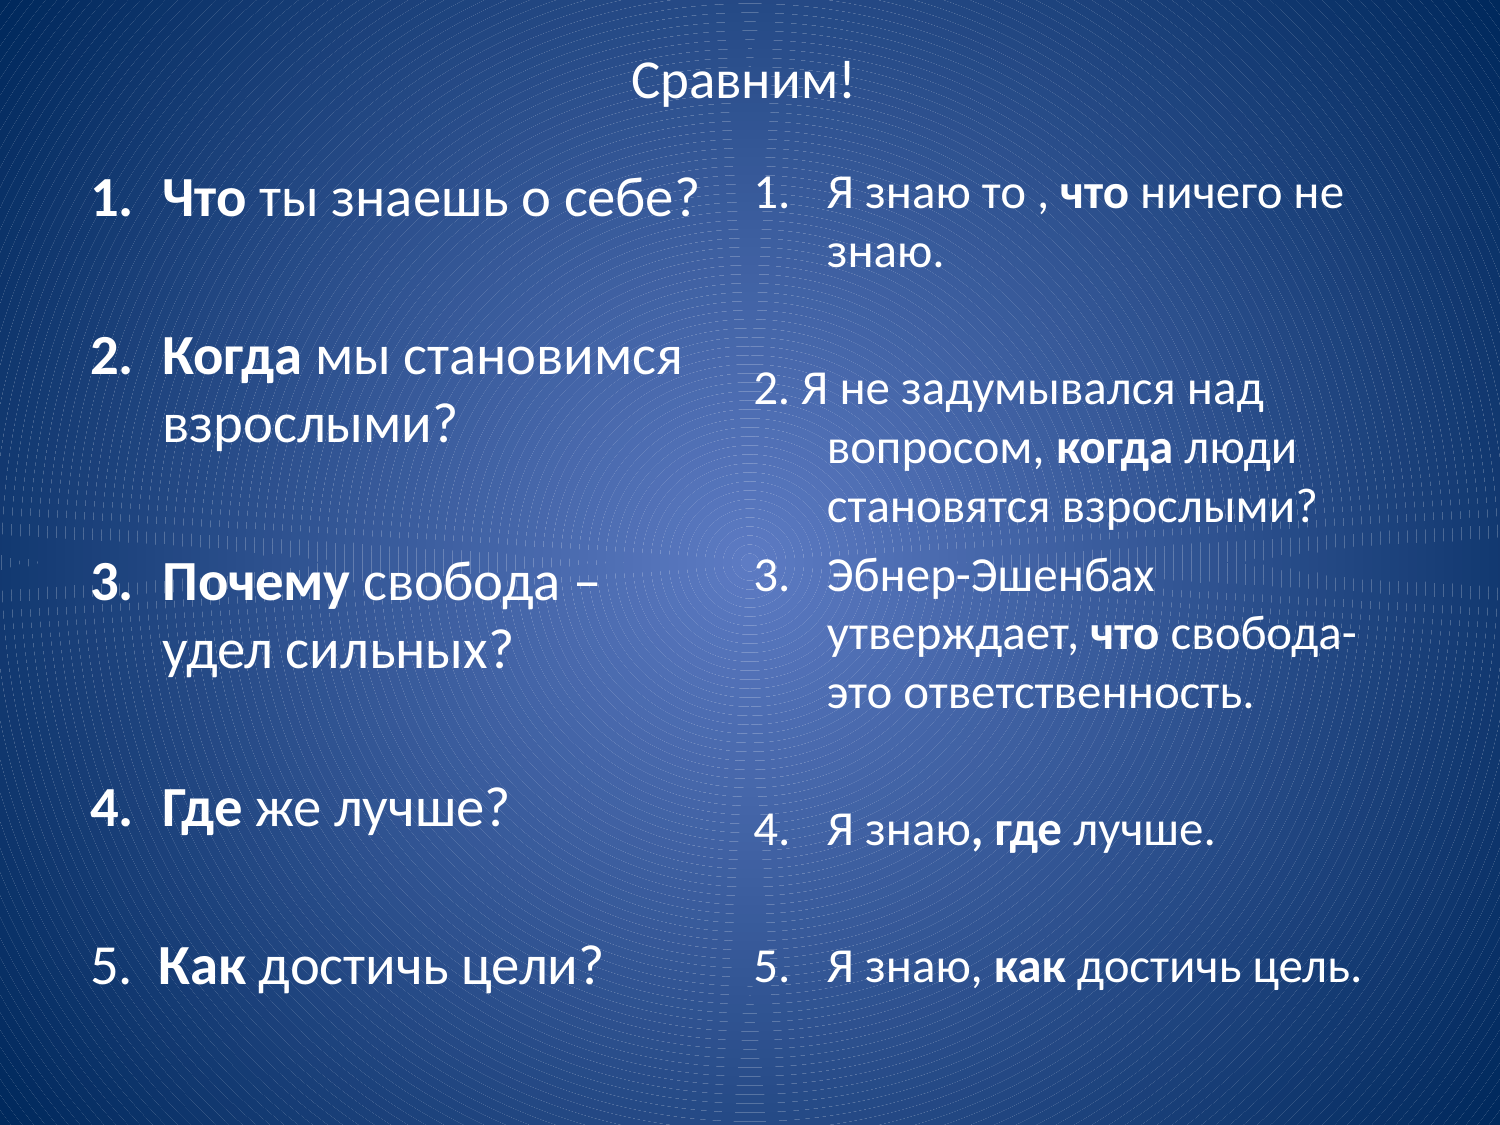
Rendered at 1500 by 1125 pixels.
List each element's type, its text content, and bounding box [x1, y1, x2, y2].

list Я знаю то , что ничего не знаю. 2. Я не задумывался над вопросом, когда люди становятся взрослыми? Эбнер-Эшенбах утверждает, что свобода- это ответственность. Я знаю, где лучше. Я знаю, как достичь цель. [738, 152, 1401, 1005]
title Сравним! [70, 35, 1418, 118]
list Что ты знаешь о себе? Когда мы становимся взрослыми? Почему свобода – удел сильных? Где же лучше? 5. Как достичь цели? [75, 152, 738, 1005]
